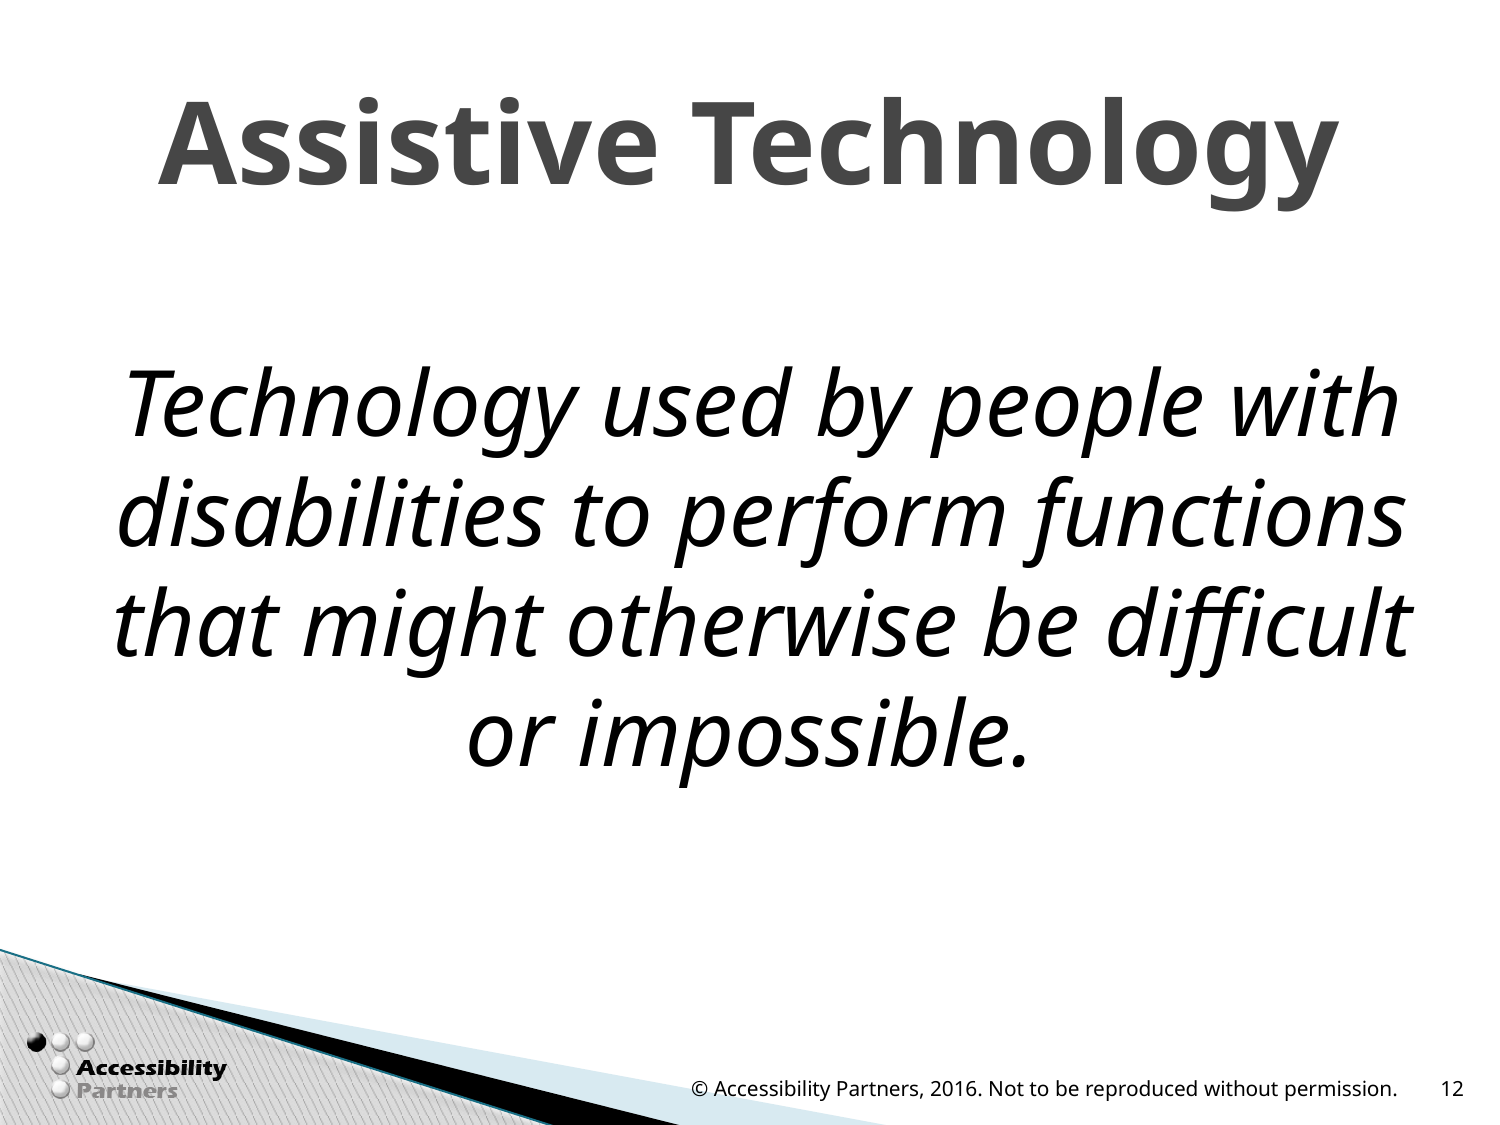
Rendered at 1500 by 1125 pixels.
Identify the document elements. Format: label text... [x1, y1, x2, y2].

picture [24, 1030, 229, 1100]
list Technology used by people with disabilities to perform functions that might otherwise be difficult or impossible. [28, 337, 1479, 801]
title Assistive Technology [0, 45, 1500, 233]
footer © Accessibility Partners, 2016. Not to be reproduced without permission. [537, 1051, 1413, 1112]
slide_number 12 [1418, 1051, 1479, 1112]
